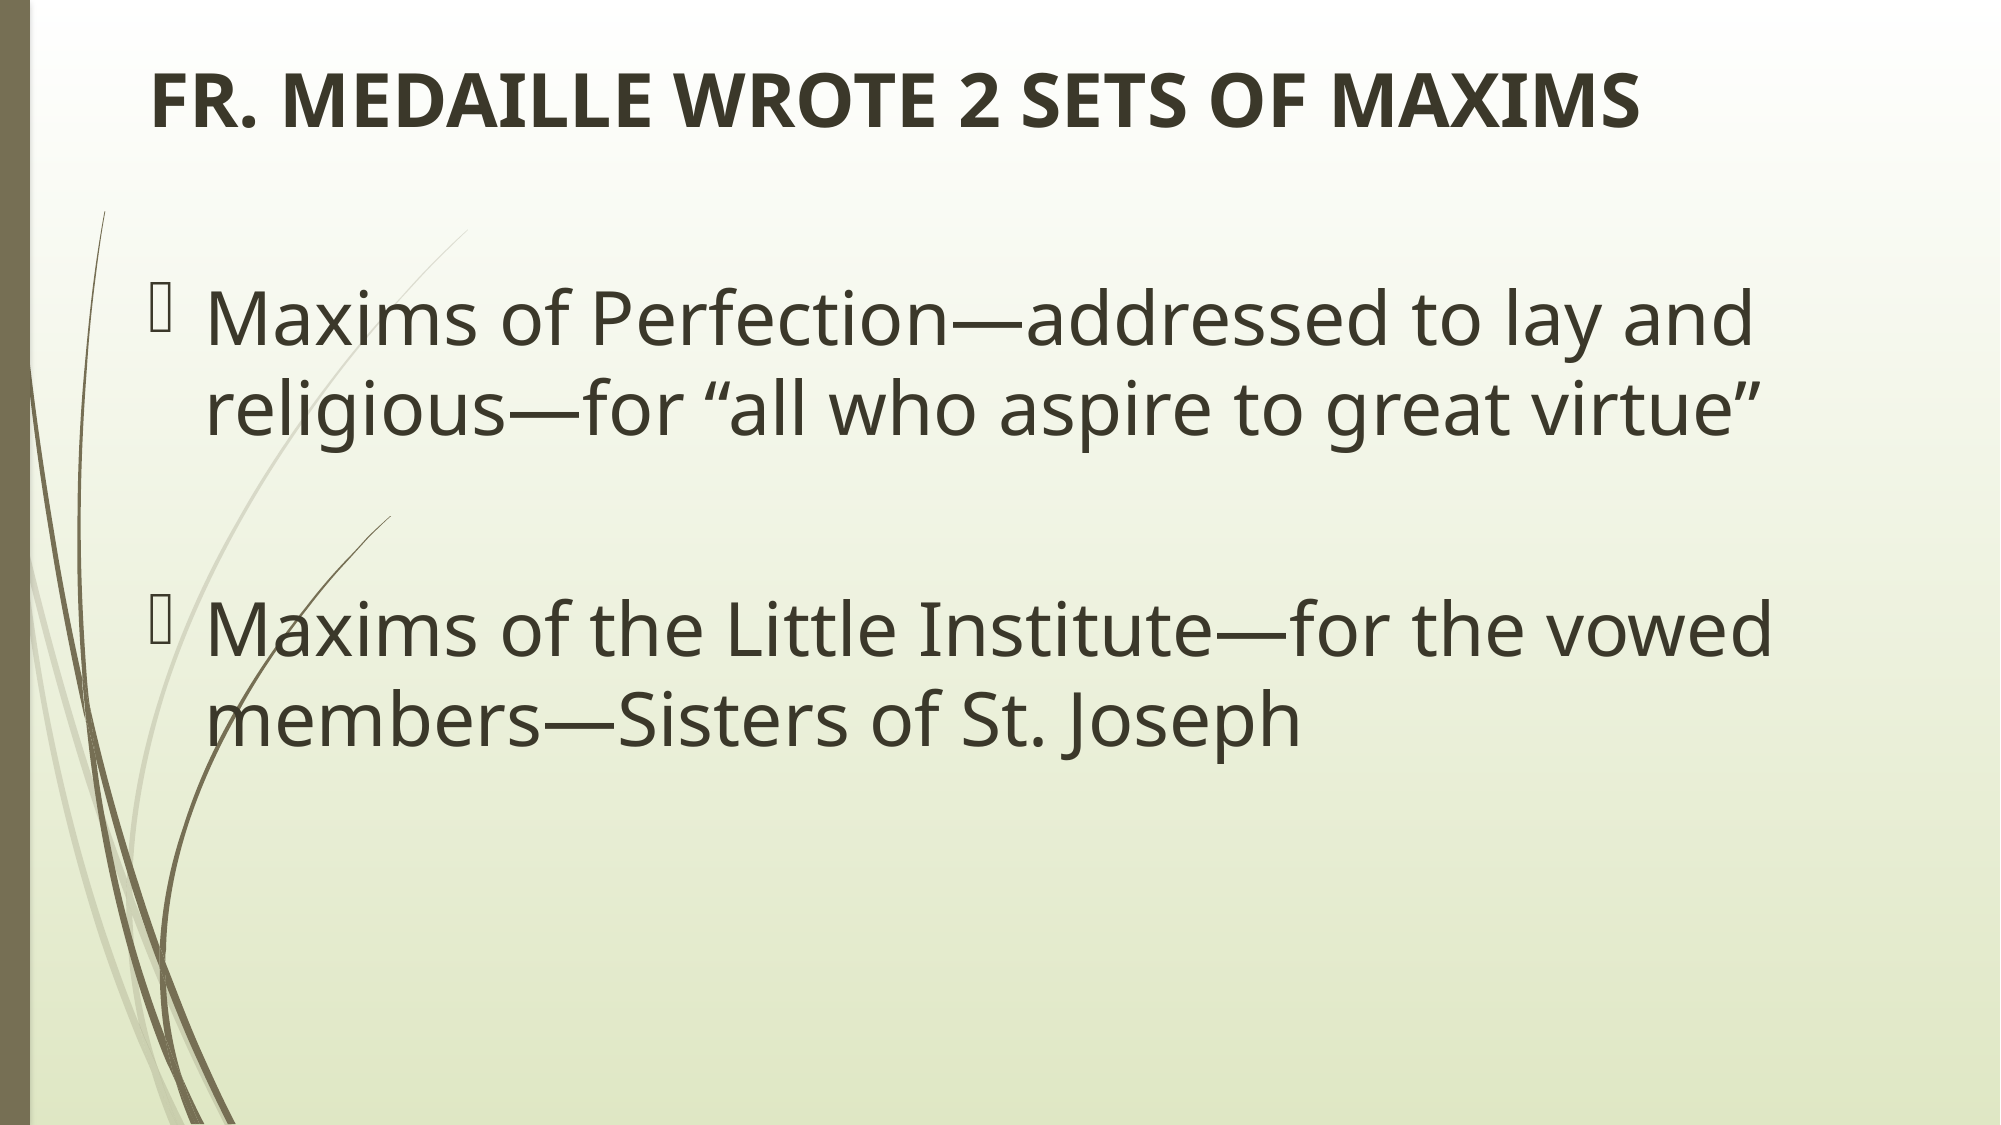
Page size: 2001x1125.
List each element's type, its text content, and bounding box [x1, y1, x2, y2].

list Maxims of Perfection—addressed to lay and religious—for “all who aspire to great virtue” Maxims of the Little Institute—for the vowed members—Sisters of St. Joseph [133, 262, 1867, 938]
title FR. MEDAILLE WROTE 2 SETS OF MAXIMS [133, 45, 1867, 233]
